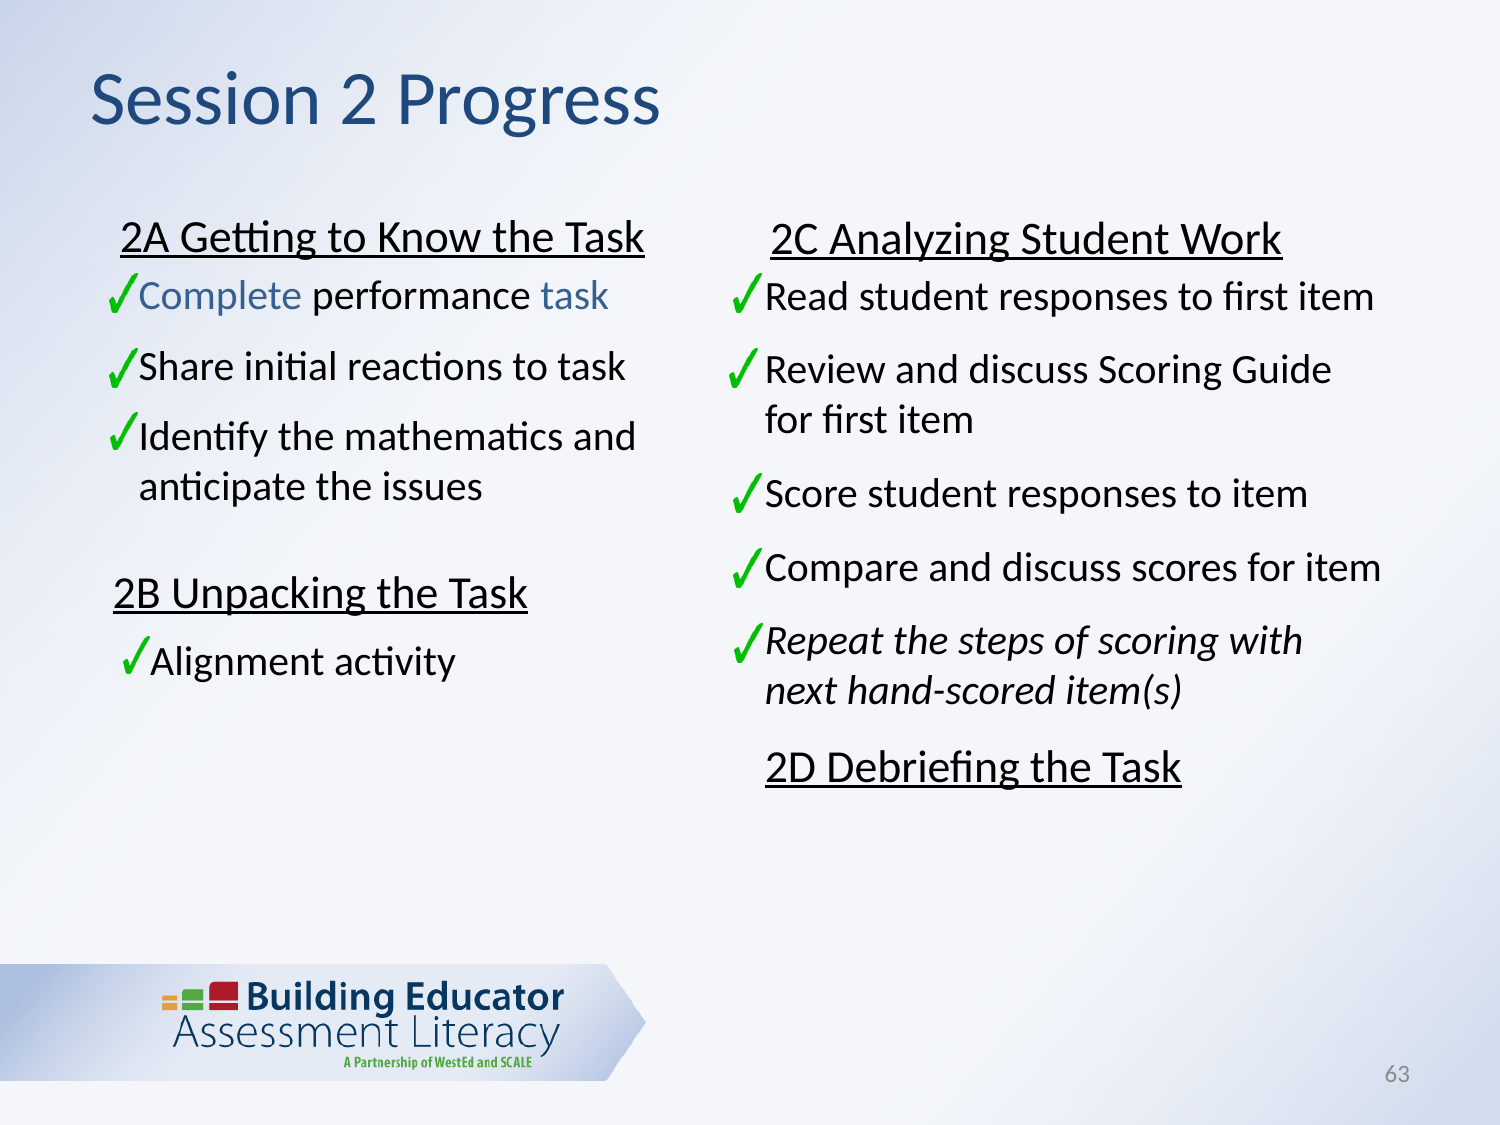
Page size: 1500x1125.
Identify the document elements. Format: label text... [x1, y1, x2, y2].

text_box Session 2 Progress [74, 0, 1425, 188]
slide_number 63 [1074, 1042, 1425, 1103]
picture [0, 0, 1500, 1125]
text_box 2A Getting to Know the Task [104, 198, 663, 304]
text_box 2B Unpacking the Task Alignment activity [97, 561, 595, 817]
text_box 2C Analyzing Student Work [754, 200, 1308, 305]
text_box Read student responses to first item Review and discuss Scoring Guide for first item Score student responses to item Compare and discuss scores for item Repeat the steps of scoring with next hand-scored item(s) 2D Debriefing the Task [750, 261, 1400, 975]
text_box Complete performance task Share initial reactions to task Identify the mathematics and anticipate the issues [123, 259, 683, 637]
